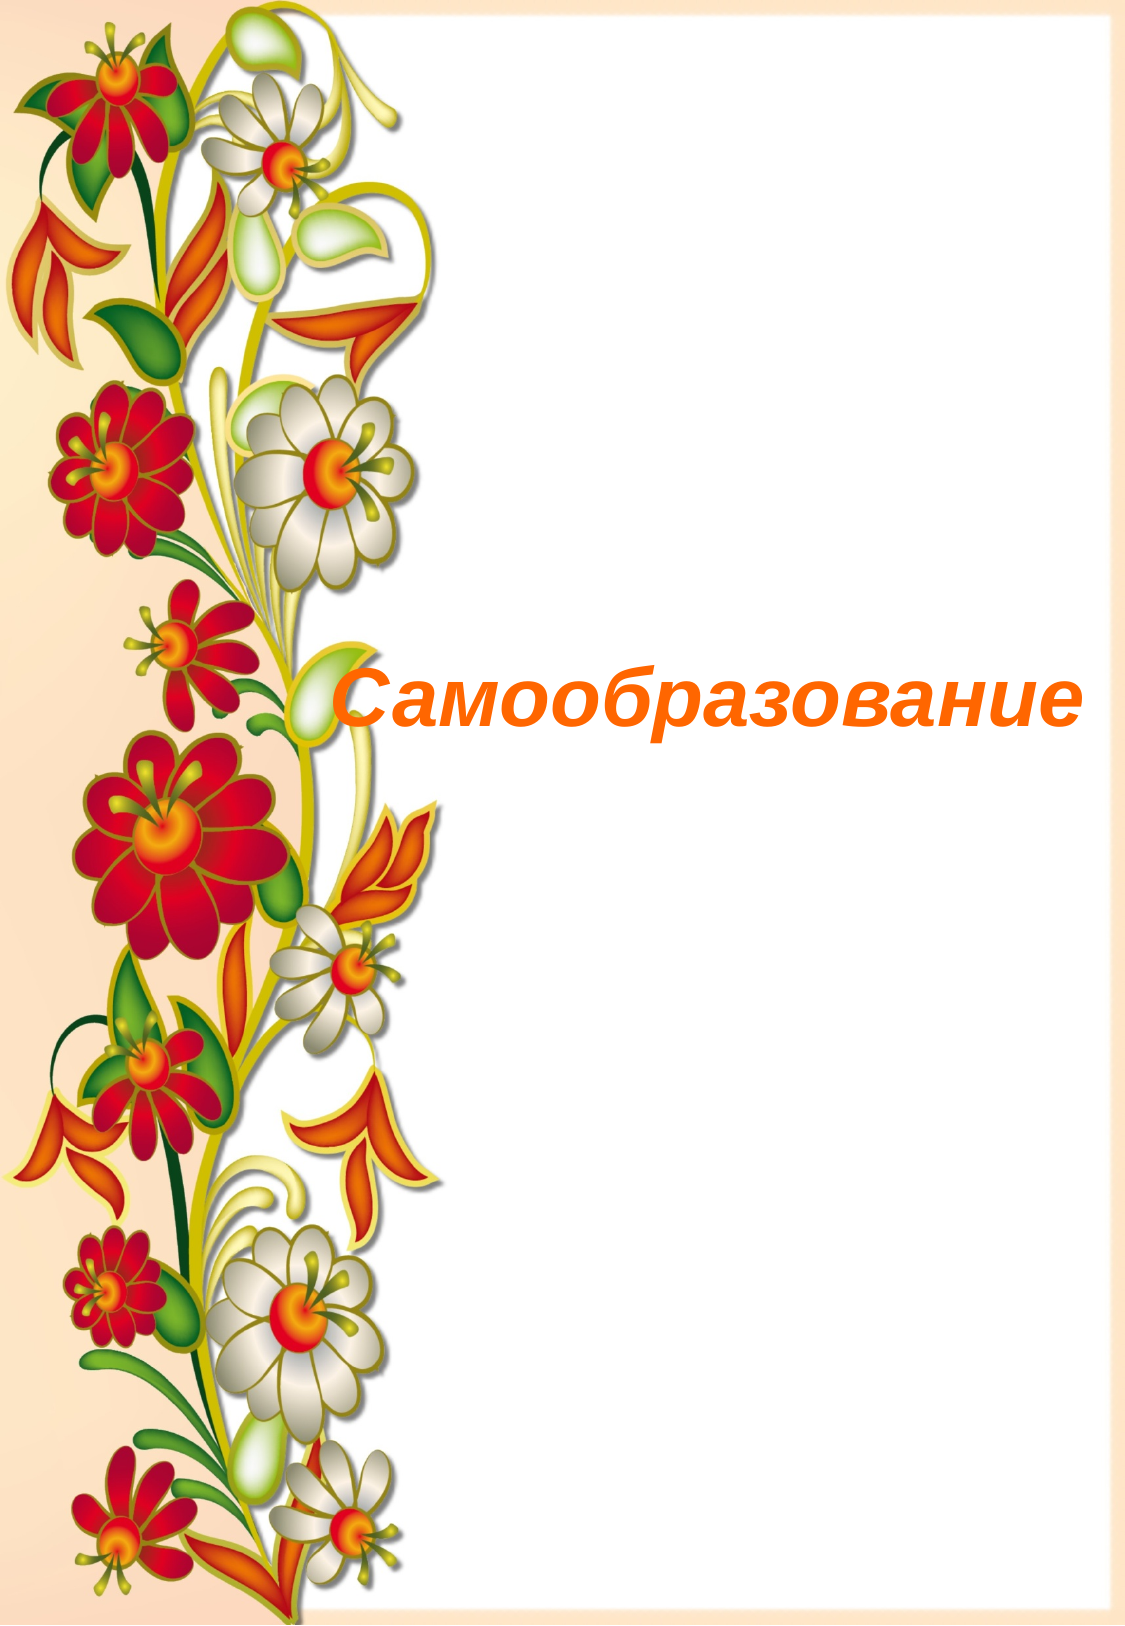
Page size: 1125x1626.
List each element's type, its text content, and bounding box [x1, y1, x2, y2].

picture [0, 0, 1125, 1625]
title Самообразование [233, 480, 1125, 755]
